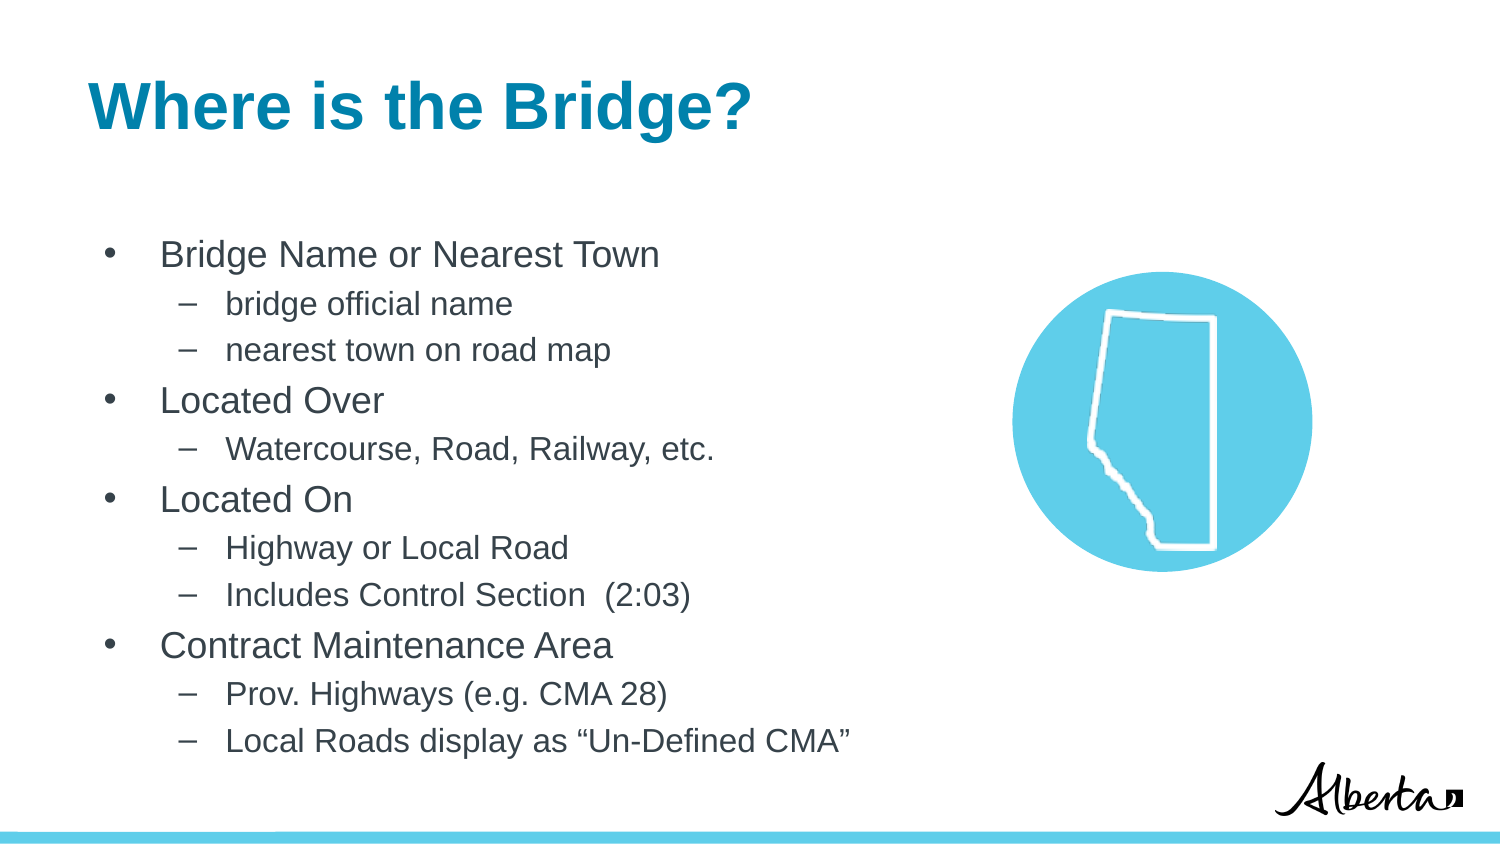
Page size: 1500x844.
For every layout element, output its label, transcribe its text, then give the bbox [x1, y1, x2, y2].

picture [1275, 762, 1463, 816]
picture [1087, 309, 1218, 552]
title Where is the Bridge? [88, 55, 1437, 141]
text_box [1012, 271, 1313, 572]
list Bridge Name or Nearest Town bridge official name nearest town on road map Located Over Watercourse, Road, Railway, etc. Located On Highway or Local Road Includes Control Section (2:03) Contract Maintenance Area Prov. Highways (e.g. CMA 28) Local Roads display as “Un-Defined CMA” [88, 222, 1439, 753]
